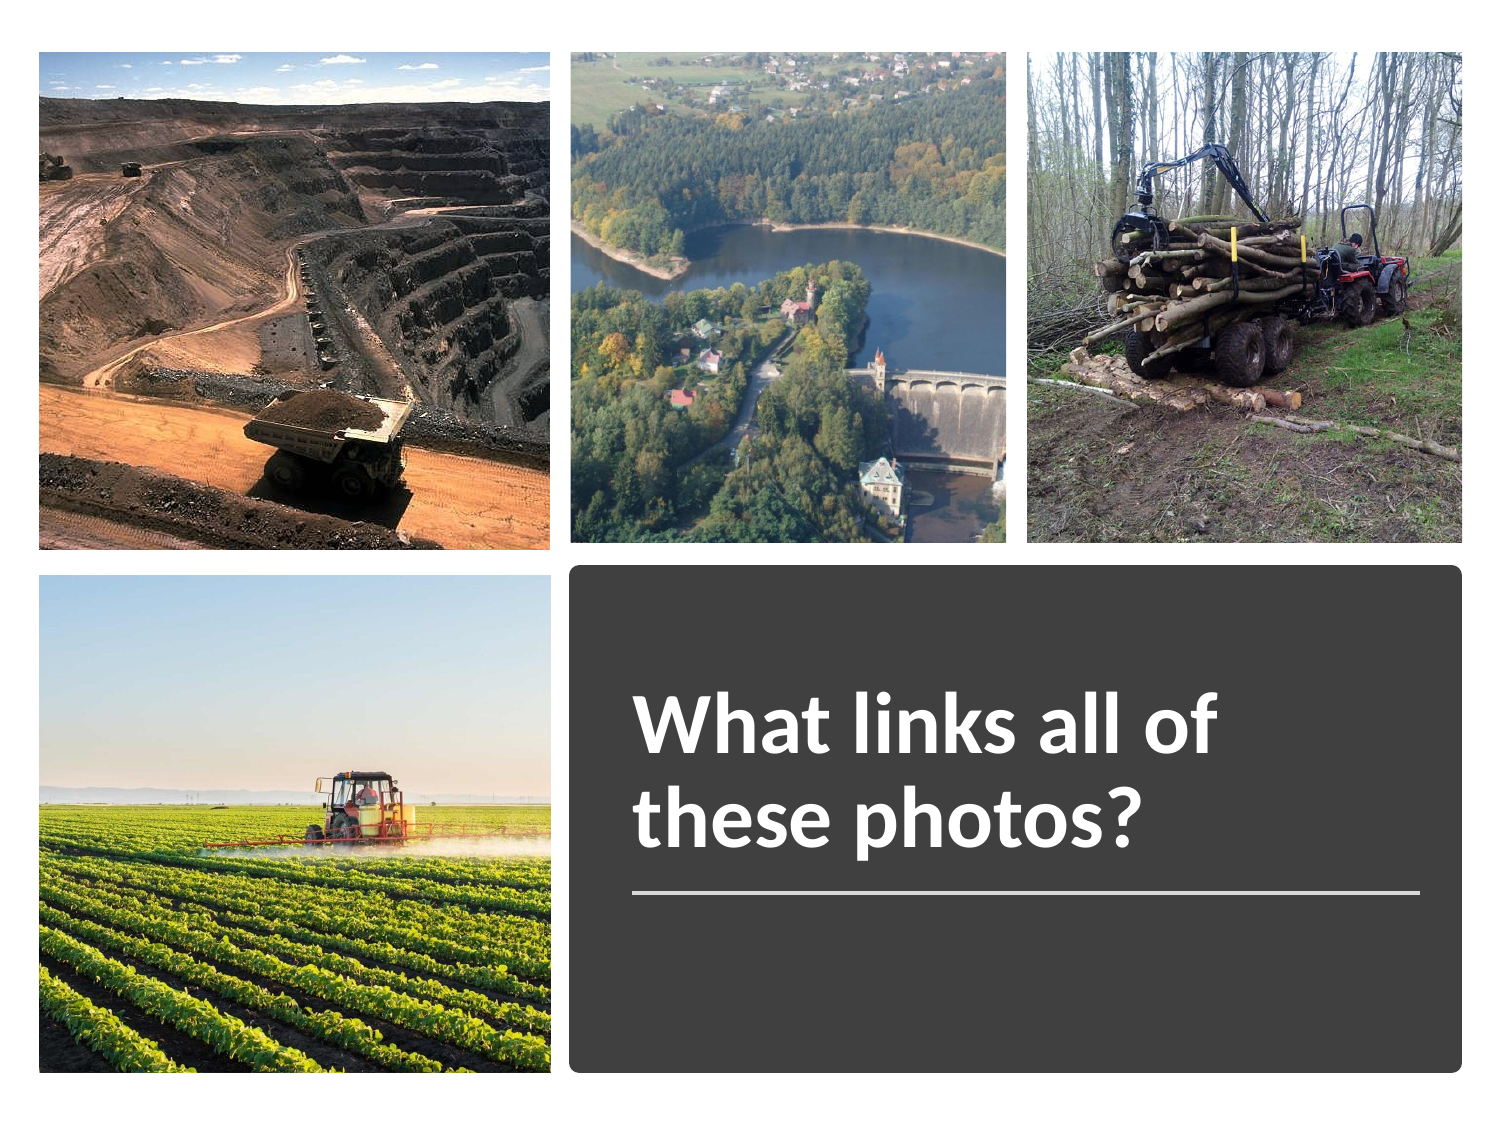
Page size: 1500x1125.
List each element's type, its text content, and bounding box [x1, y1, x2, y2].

text_box [577, 574, 1454, 1065]
text_box What links all of these photos? [617, 625, 1414, 875]
picture [38, 52, 551, 550]
picture [1026, 52, 1463, 543]
picture [570, 52, 1007, 543]
picture [38, 575, 552, 1073]
